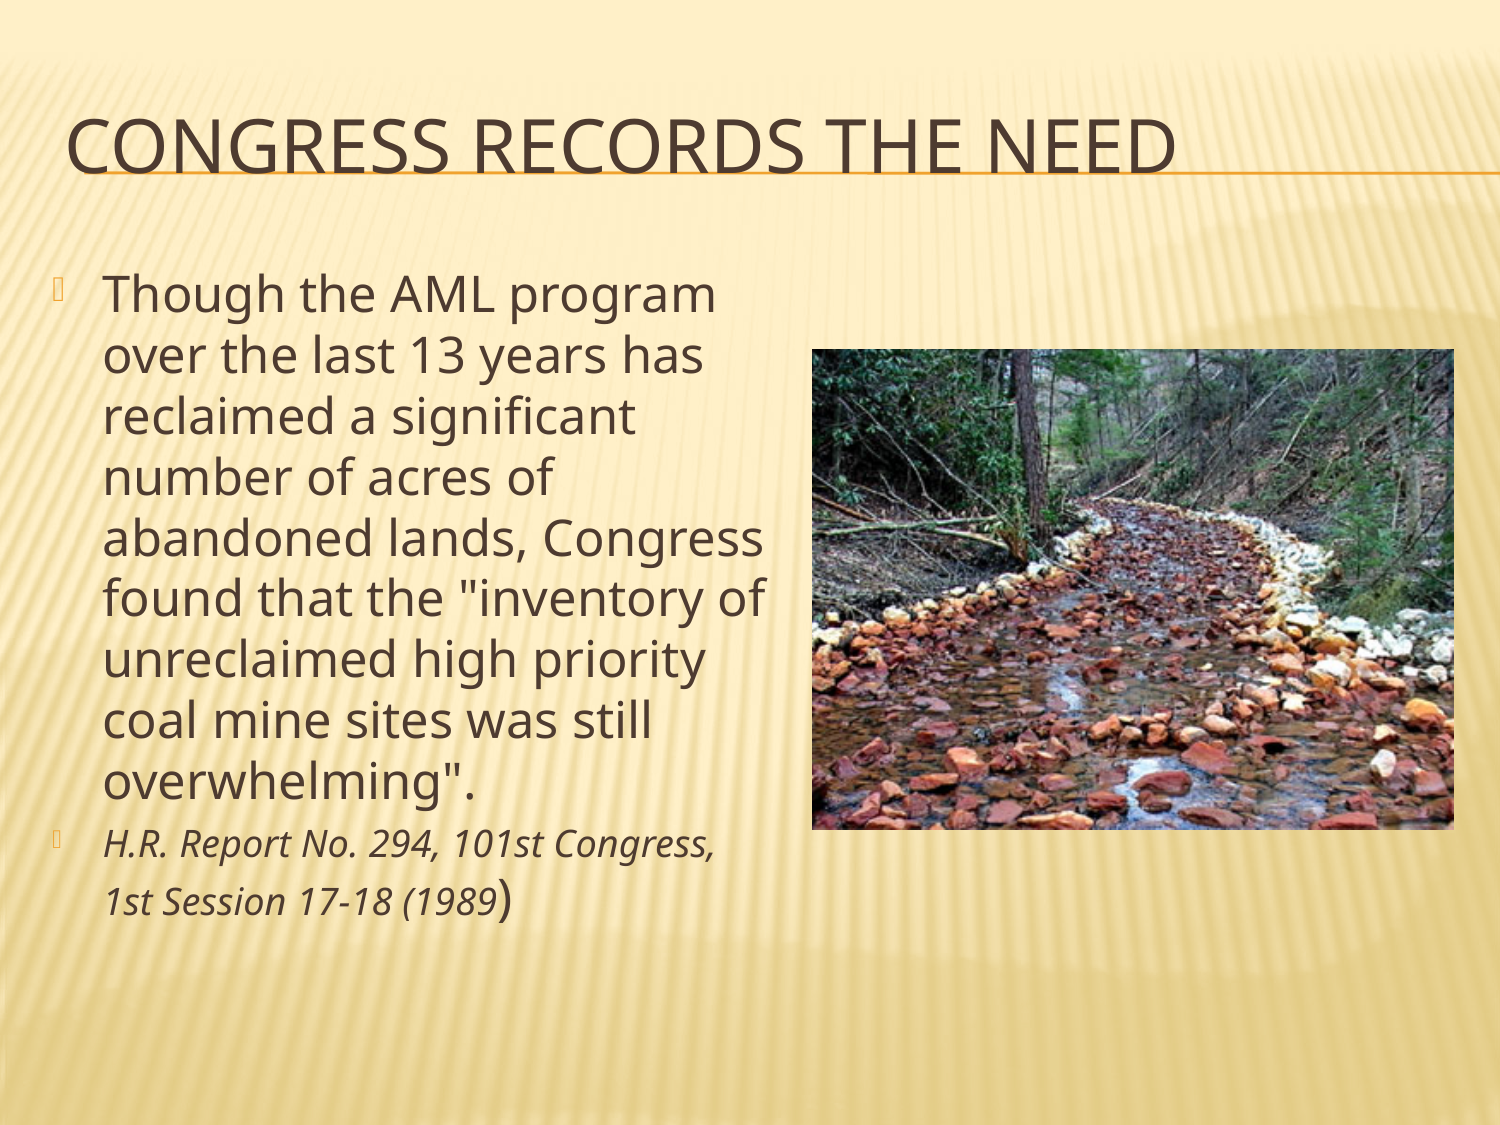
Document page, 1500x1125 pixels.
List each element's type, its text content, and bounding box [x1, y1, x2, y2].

list Though the AML program over the last 13 years has reclaimed a significant number of acres of abandoned lands, Congress found that the "inventory of unreclaimed high priority coal mine sites was still overwhelming". H.R. Report No. 294, 101st Congress, 1st Session 17-18 (1989) [37, 254, 788, 998]
picture [812, 349, 1454, 831]
title Congress Records the Need [50, 75, 1475, 213]
